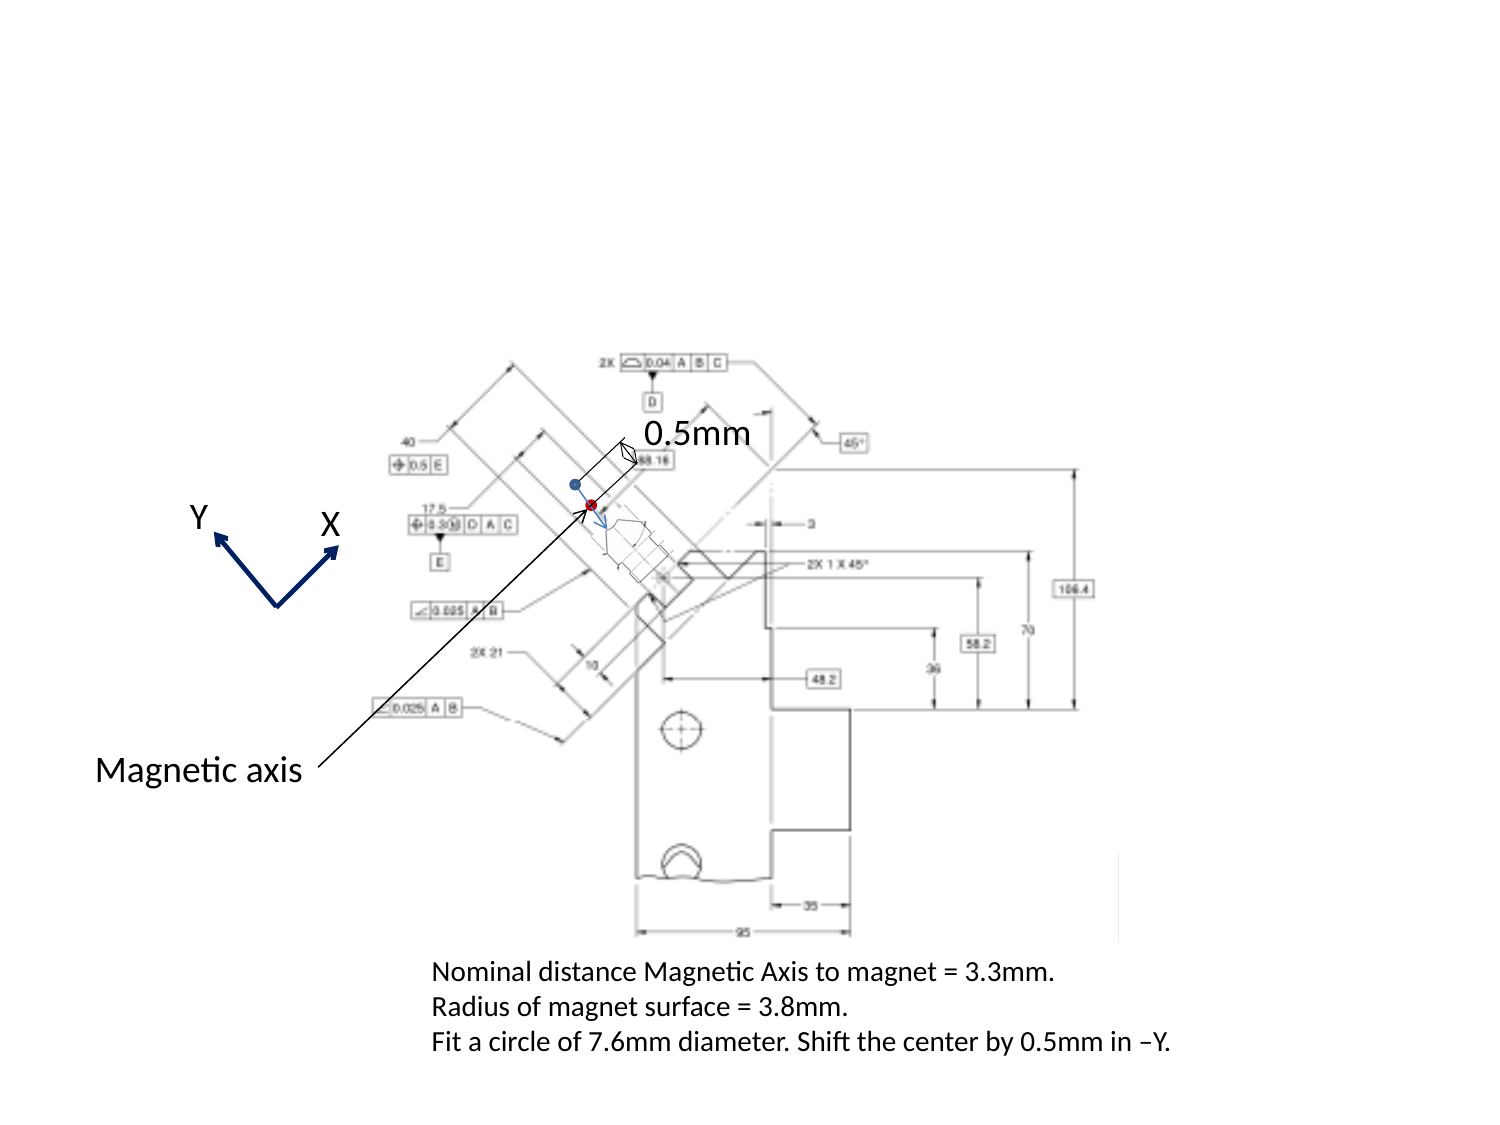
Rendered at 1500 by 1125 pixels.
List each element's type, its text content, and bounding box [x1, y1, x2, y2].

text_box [574, 437, 626, 485]
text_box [319, 508, 588, 768]
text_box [574, 493, 584, 507]
picture [324, 337, 1120, 943]
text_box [619, 441, 638, 466]
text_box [174, 484, 356, 608]
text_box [592, 516, 608, 530]
text_box Nominal distance Magnetic Axis to magnet = 3.3mm. Radius of magnet surface = 3.8mm. Fit a circle of 7.6mm diameter. Shift the center by 0.5mm in –Y. [416, 944, 1188, 1065]
text_box Magnetic axis [80, 737, 319, 798]
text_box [589, 462, 638, 508]
